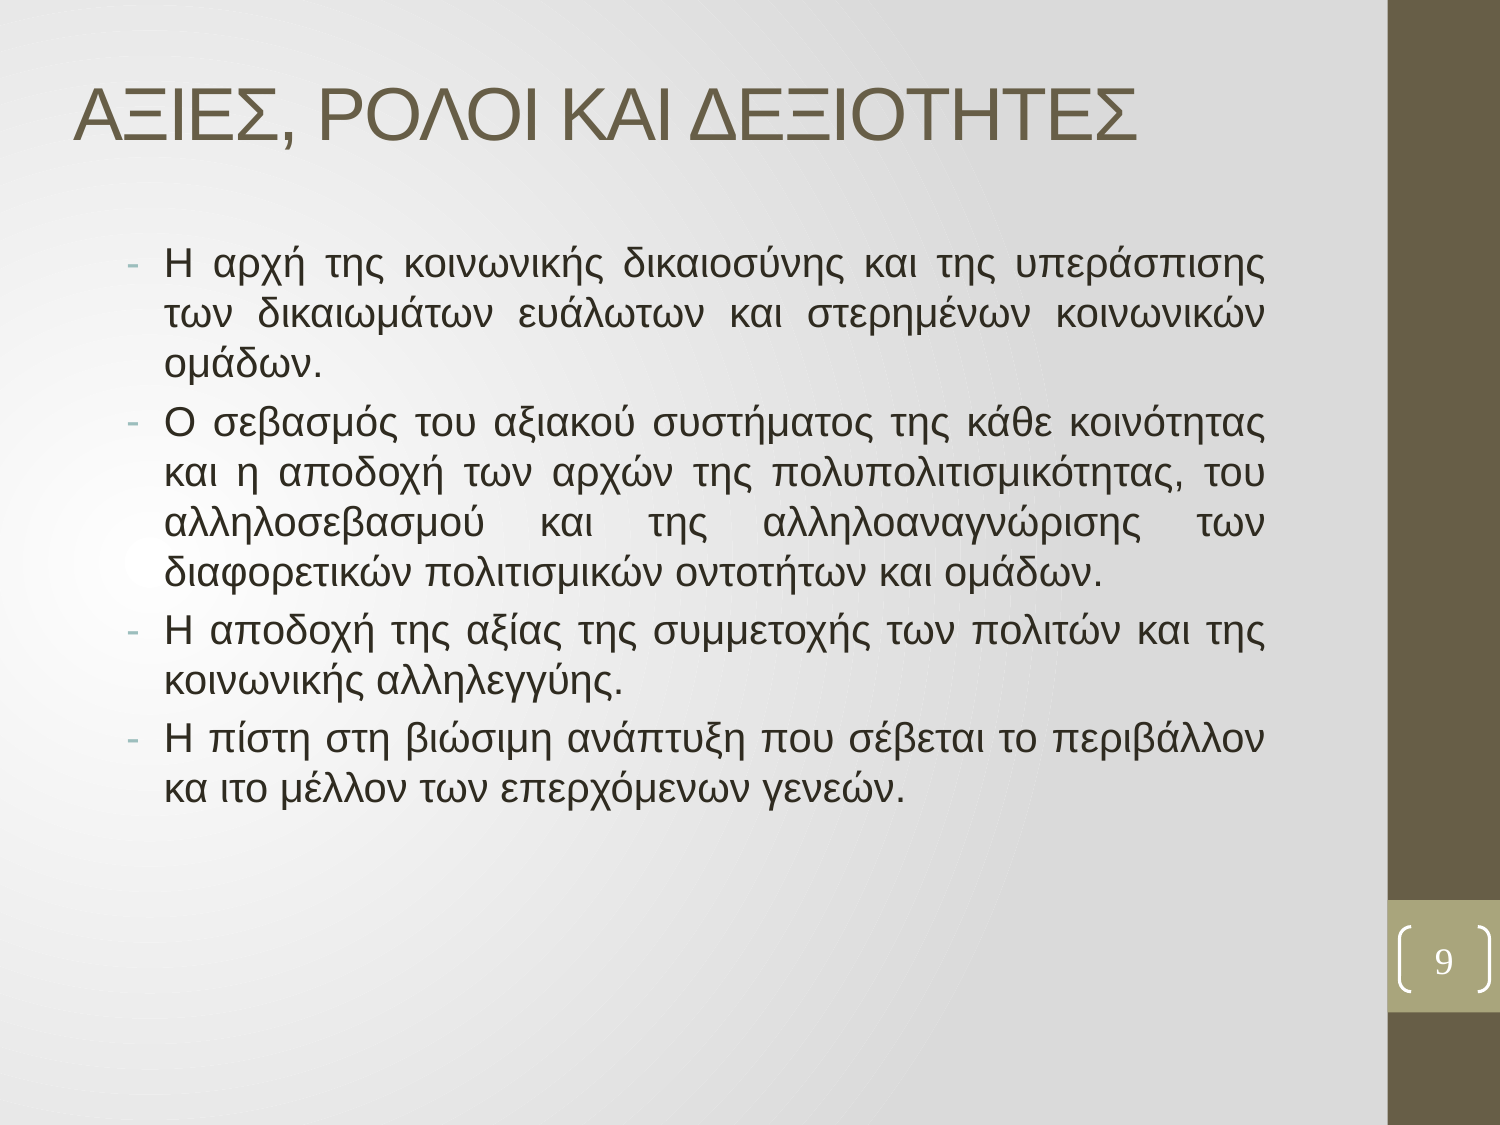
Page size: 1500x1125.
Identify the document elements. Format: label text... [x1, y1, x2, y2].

slide_number 9 [1397, 925, 1492, 994]
title ΑΞΙΕΣ, ΡΟΛΟΙ ΚΑΙ ΔΕΞΙΟΤΗΤΕΣ [58, 46, 1327, 175]
text_box Η αρχή της κοινωνικής δικαιοσύνης και της υπεράσπισης των δικαιωμάτων ευάλωτων και στερημένων κοινωνικών ομάδων. Ο σεβασμός του αξιακού συστήματος της κάθε κοινότητας και η αποδοχή των αρχών της πολυπολιτισμικότητας, του αλληλοσεβασμού και της αλληλοαναγνώρισης των διαφορετικών πολιτισμικών οντοτήτων και ομάδων. Η αποδοχή της αξίας της συμμετοχής των πολιτών και της κοινωνικής αλληλεγγύης. Η πίστη στη βιώσιμη ανάπτυξη που σέβεται το περιβάλλον κα ιτο μέλλον των επερχόμενων γενεών. [43, 228, 1282, 992]
